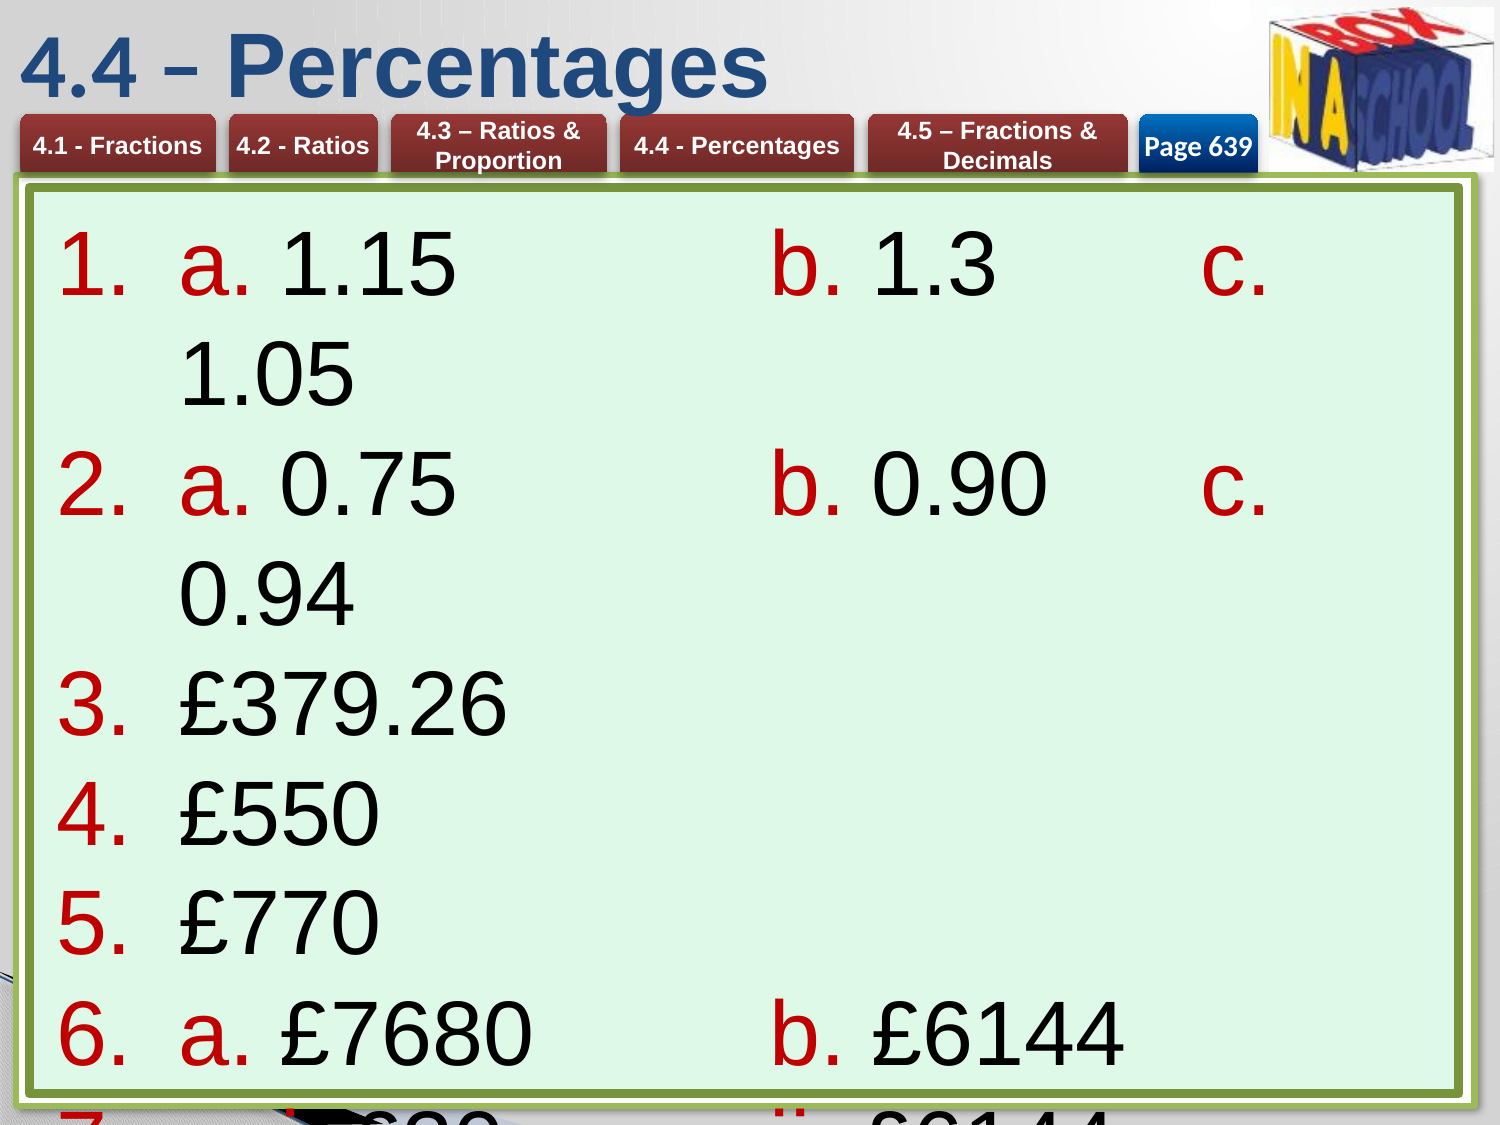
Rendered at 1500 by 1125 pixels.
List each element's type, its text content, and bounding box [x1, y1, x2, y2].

title 4.4 – Percentages [5, 7, 1270, 114]
picture [1269, 7, 1495, 172]
text_box a. 1.15 b. 1.3 c. 1.05 a. 0.75 b. 0.90 c. 0.94 £379.26 £550 £770 a. £7680 b. £6144 a. i. £30 ii. £6144 b. £17,436.25 [41, 196, 1447, 1125]
text_box Page 639 [1139, 114, 1258, 173]
